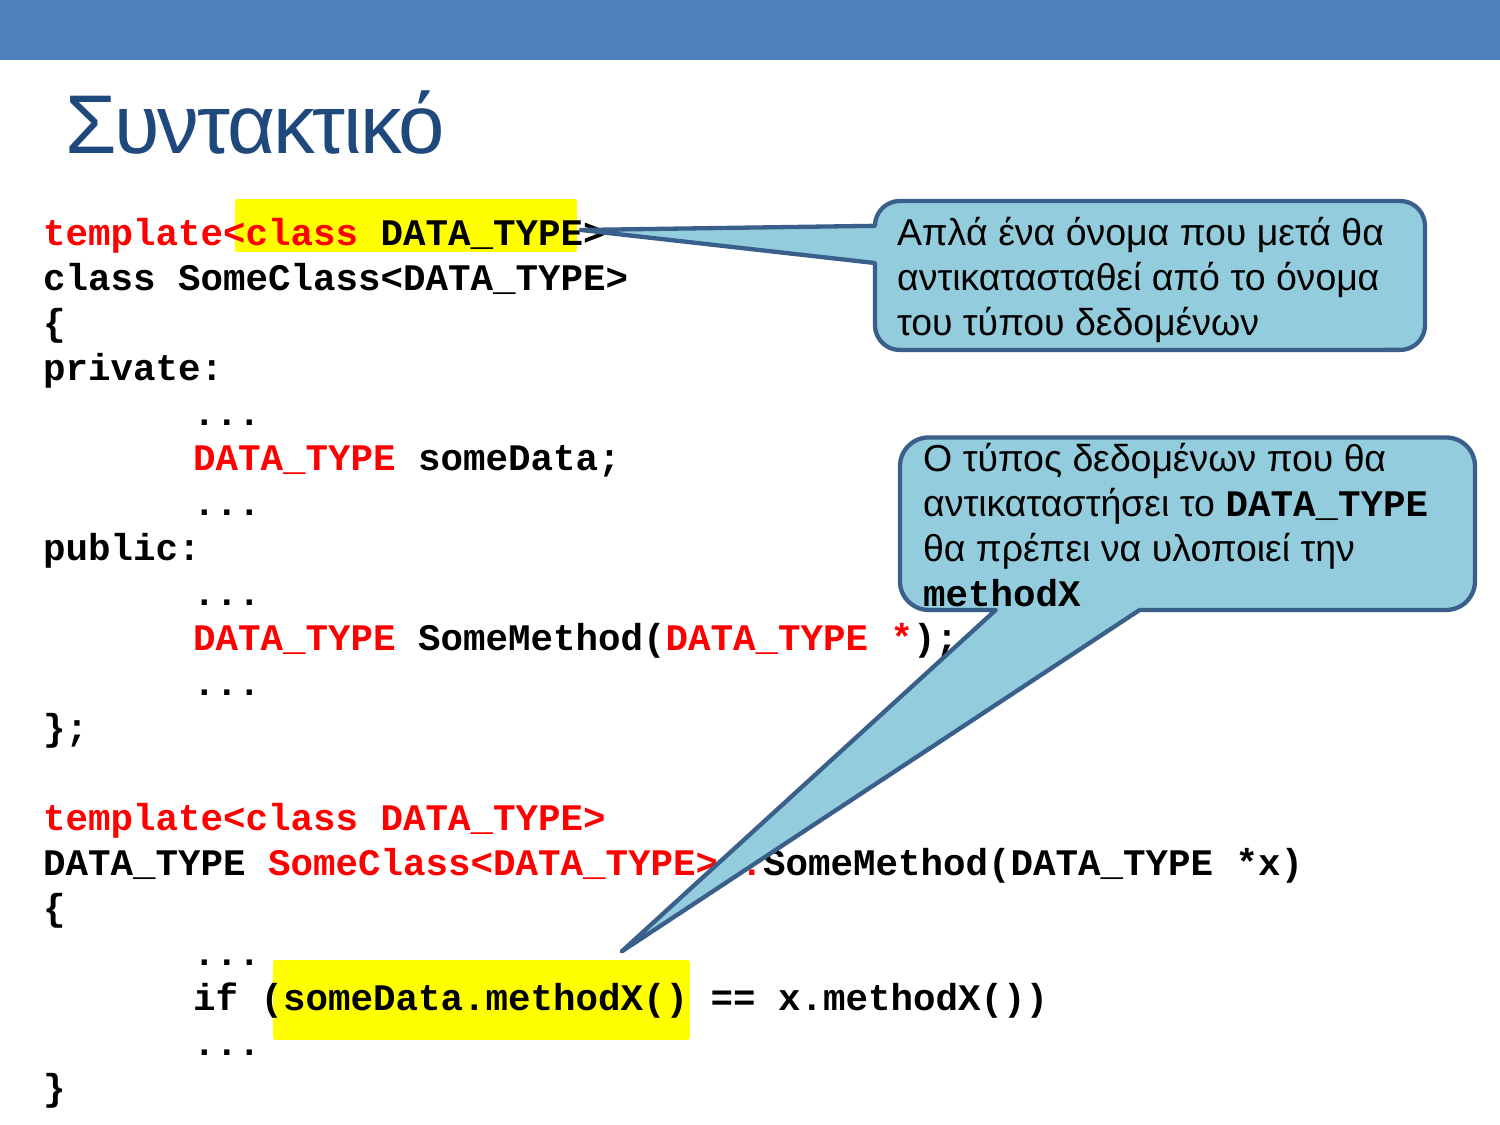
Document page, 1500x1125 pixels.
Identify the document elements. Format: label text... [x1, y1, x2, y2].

text_box Απλά ένα όνομα που μετά θα αντικατασταθεί από το όνομα του τύπου δεδομένων [578, 198, 1428, 353]
title Συντακτικό [50, 38, 1400, 202]
text_box Ο τύπος δεδομένων που θα αντικαταστήσει το DATA_TYPE θα πρέπει να υλοποιεί την methodX [620, 435, 1478, 954]
text_box template<class DATA_TYPE> class SomeClass<DATA_TYPE> { private: ... DATA_TYPE someData; ... public: ... DATA_TYPE SomeMethod(DATA_TYPE *); ... }; template<class DATA_TYPE> DATA_TYPE SomeClass<DATA_TYPE>::SomeMethod(DATA_TYPE *x) { ... if (someData.methodX() == x.methodX()) ... } [28, 201, 1319, 1116]
